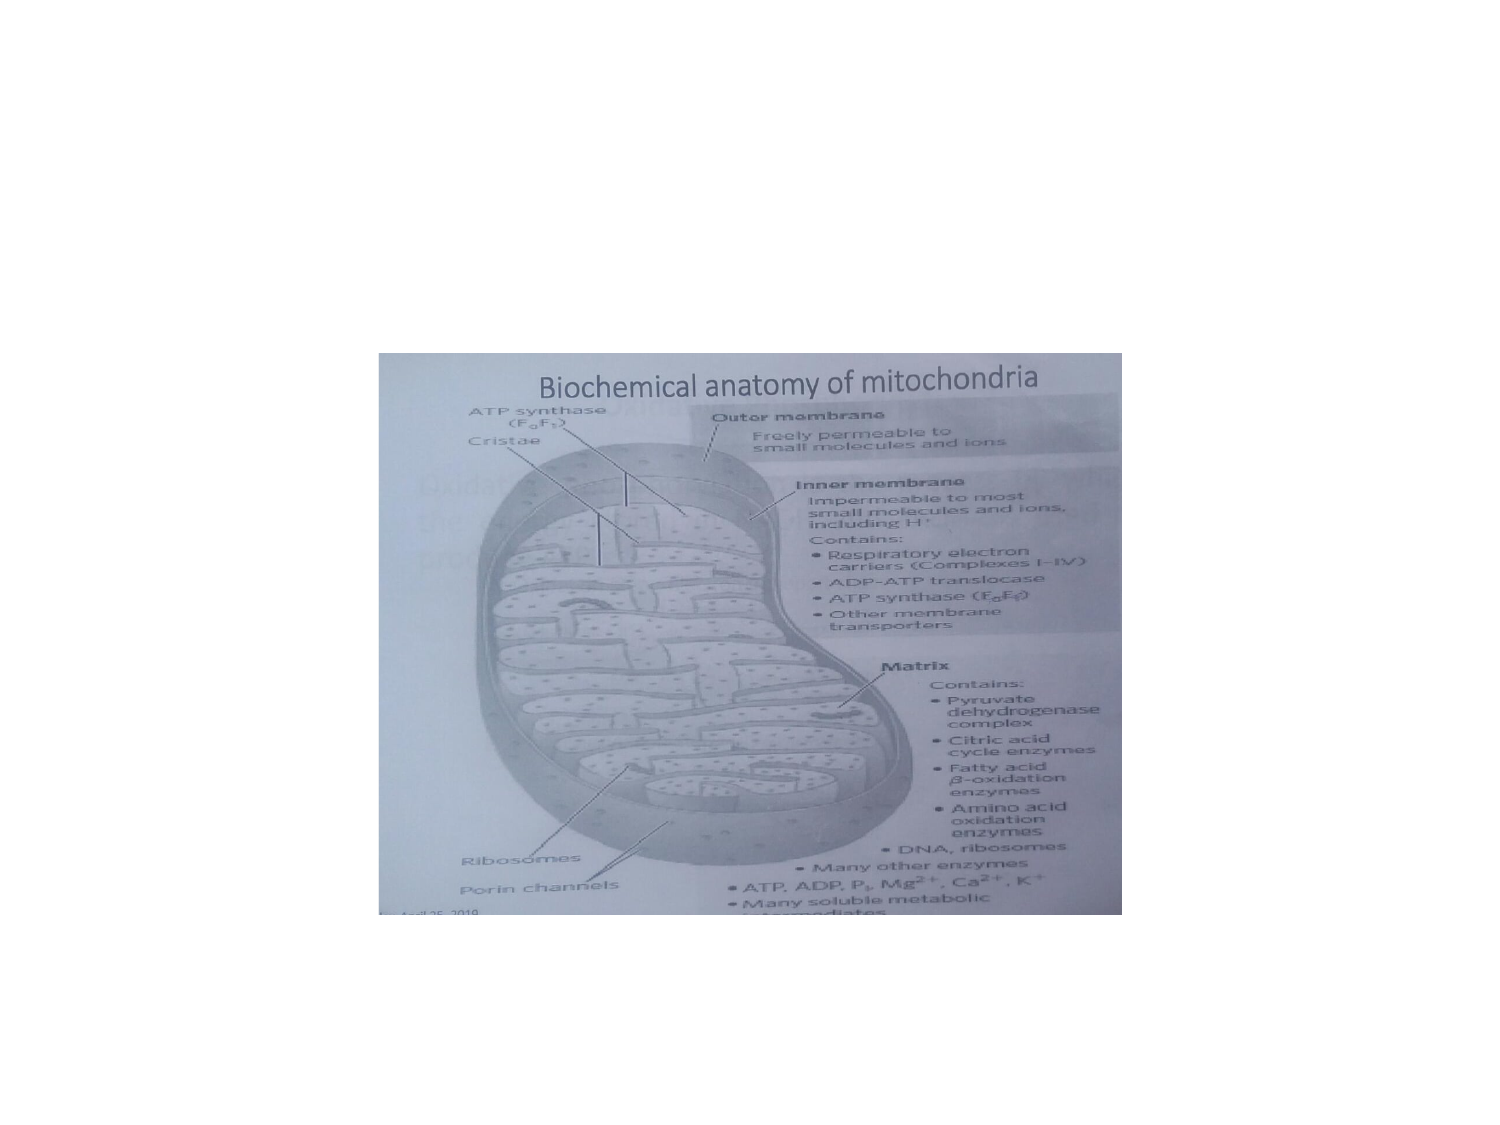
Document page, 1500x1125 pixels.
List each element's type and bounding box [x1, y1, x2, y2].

picture [1032, 353, 1122, 915]
picture [379, 353, 468, 915]
list [468, 262, 1032, 1006]
